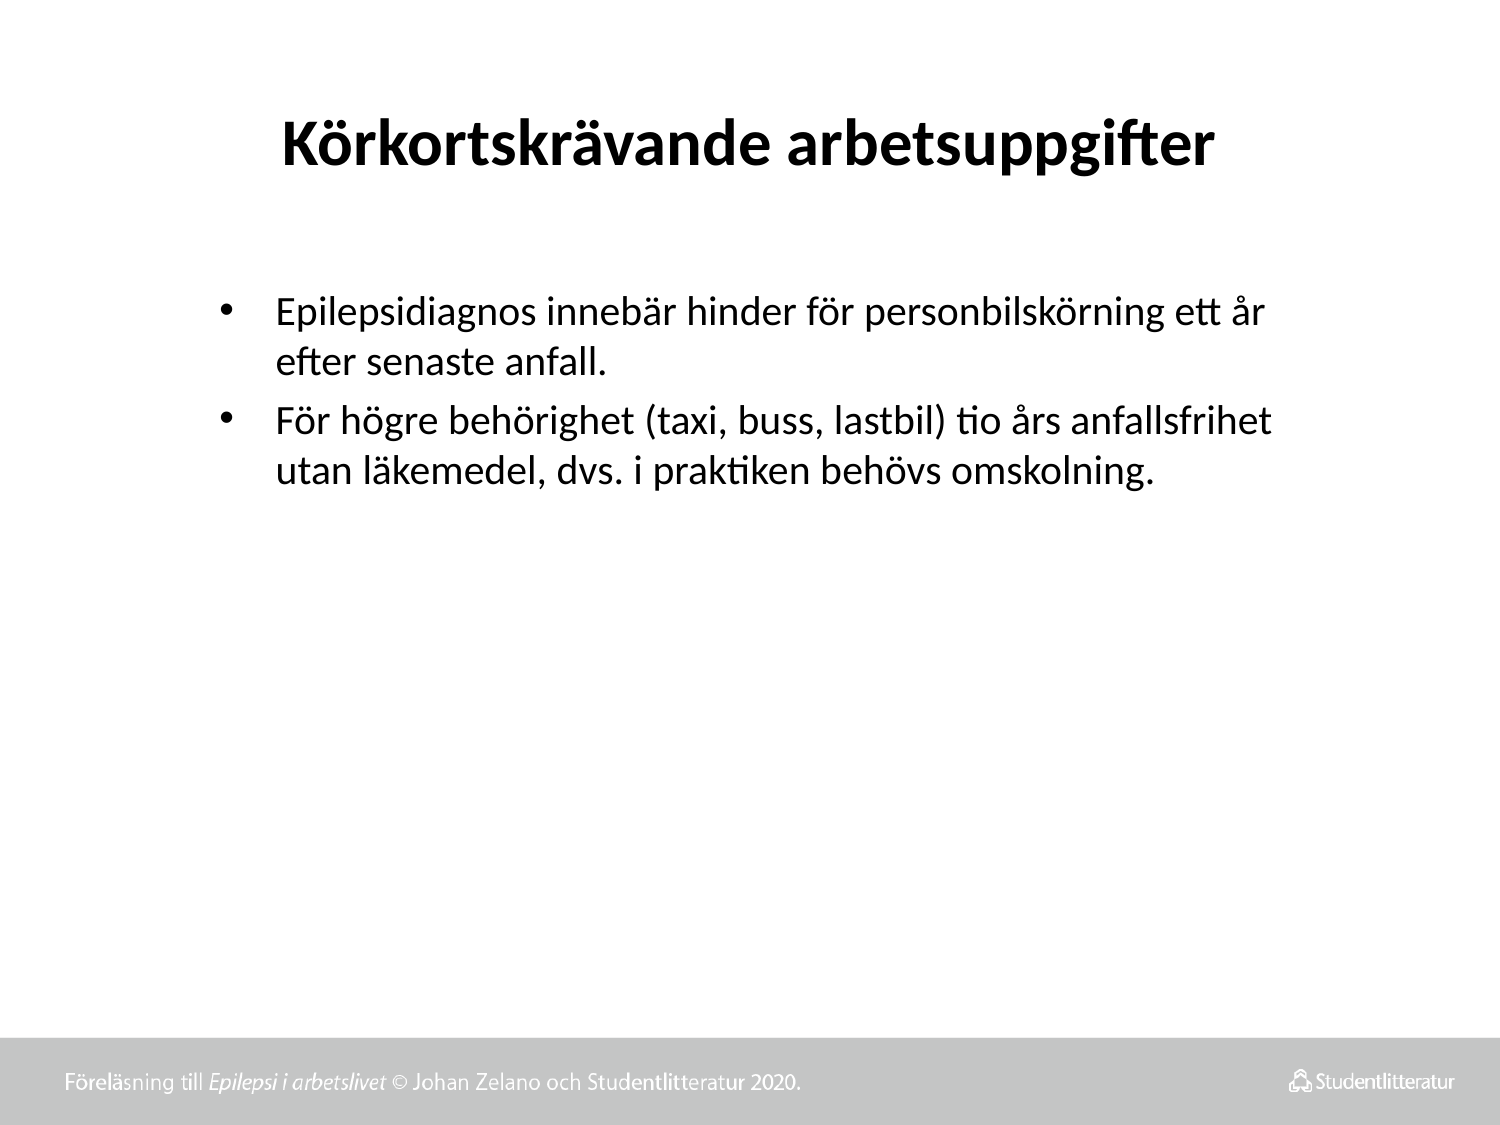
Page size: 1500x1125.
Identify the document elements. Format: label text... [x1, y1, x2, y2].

list Epilepsidiagnos innebär hinder för personbilskörning ett år efter senaste anfall. För högre behörighet (taxi, buss, lastbil) tio års anfallsfrihet utan läkemedel, dvs. i praktiken behövs omskolning. [204, 276, 1296, 839]
title Körkortskrävande arbetsuppgifter [75, 45, 1425, 233]
picture [0, 64, 1500, 1125]
